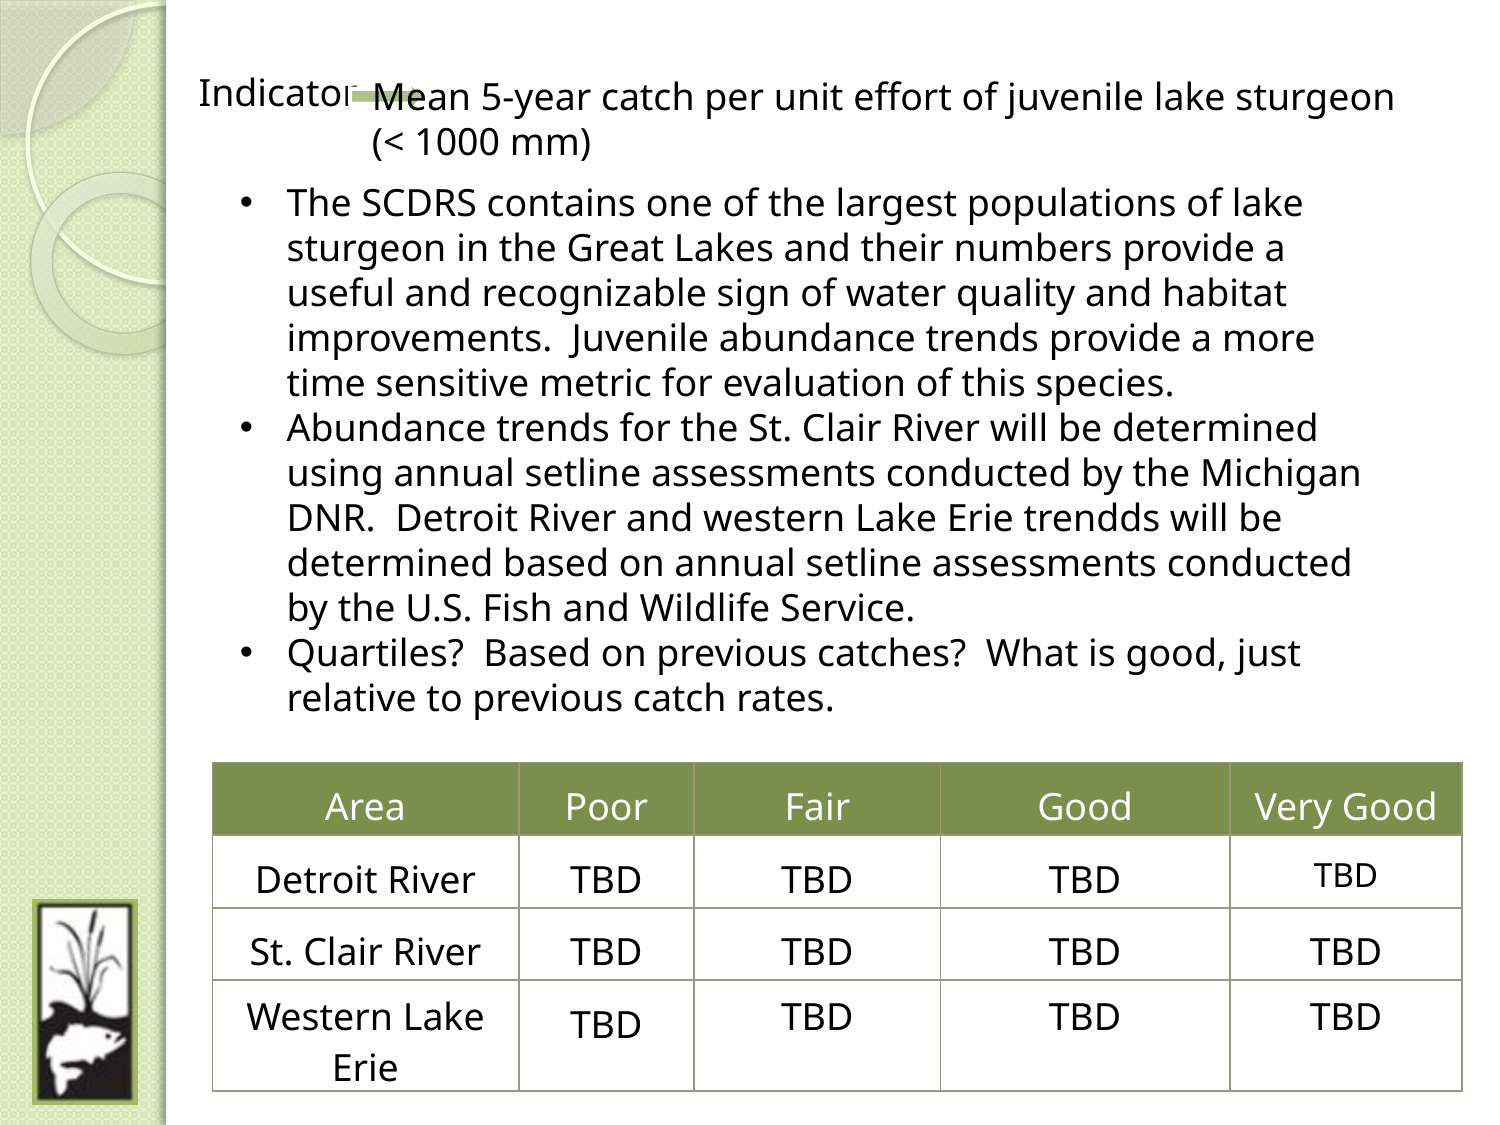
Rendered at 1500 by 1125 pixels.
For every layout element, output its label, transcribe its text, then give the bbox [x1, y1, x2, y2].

table_cell TBD [1231, 836, 1461, 907]
text_box Indicator [183, 61, 393, 122]
table_cell Detroit River [213, 836, 518, 907]
table_cell TBD [695, 836, 940, 907]
table_cell TBD [695, 981, 940, 1090]
table_cell TBD [1231, 981, 1461, 1090]
table_cell TBD [1231, 909, 1461, 979]
table_cell Western Lake Erie [213, 981, 518, 1090]
table_cell TBD [695, 909, 940, 979]
table_cell TBD [941, 981, 1229, 1090]
table_cell TBD [520, 909, 693, 979]
table_header Poor [520, 763, 693, 834]
table_header Good [941, 763, 1229, 834]
text_box The SCDRS contains one of the largest populations of lake sturgeon in the Great Lakes and their numbers provide a useful and recognizable sign of water quality and habitat improvements. Juvenile abundance trends provide a more time sensitive metric for evaluation of this species. Abundance trends for the St. Clair River will be determined using annual setline assessments conducted by the Michigan DNR. Detroit River and western Lake Erie trendds will be determined based on annual setline assessments conducted by the U.S. Fish and Wildlife Service. Quartiles? Based on previous catches? What is good, just relative to previous catch rates. [224, 171, 1413, 762]
table_cell TBD [941, 836, 1229, 907]
picture [32, 899, 138, 1105]
table_cell TBD [520, 836, 693, 907]
table_header Area [213, 763, 518, 834]
table_cell TBD [941, 909, 1229, 979]
table_cell TBD [520, 981, 693, 1090]
table_header Very Good [1231, 763, 1461, 834]
text_box [347, 86, 357, 106]
text_box Mean 5-year catch per unit effort of juvenile lake sturgeon (< 1000 mm) [357, 65, 1422, 222]
table_header Fair [695, 763, 940, 834]
table_cell St. Clair River [213, 909, 518, 979]
